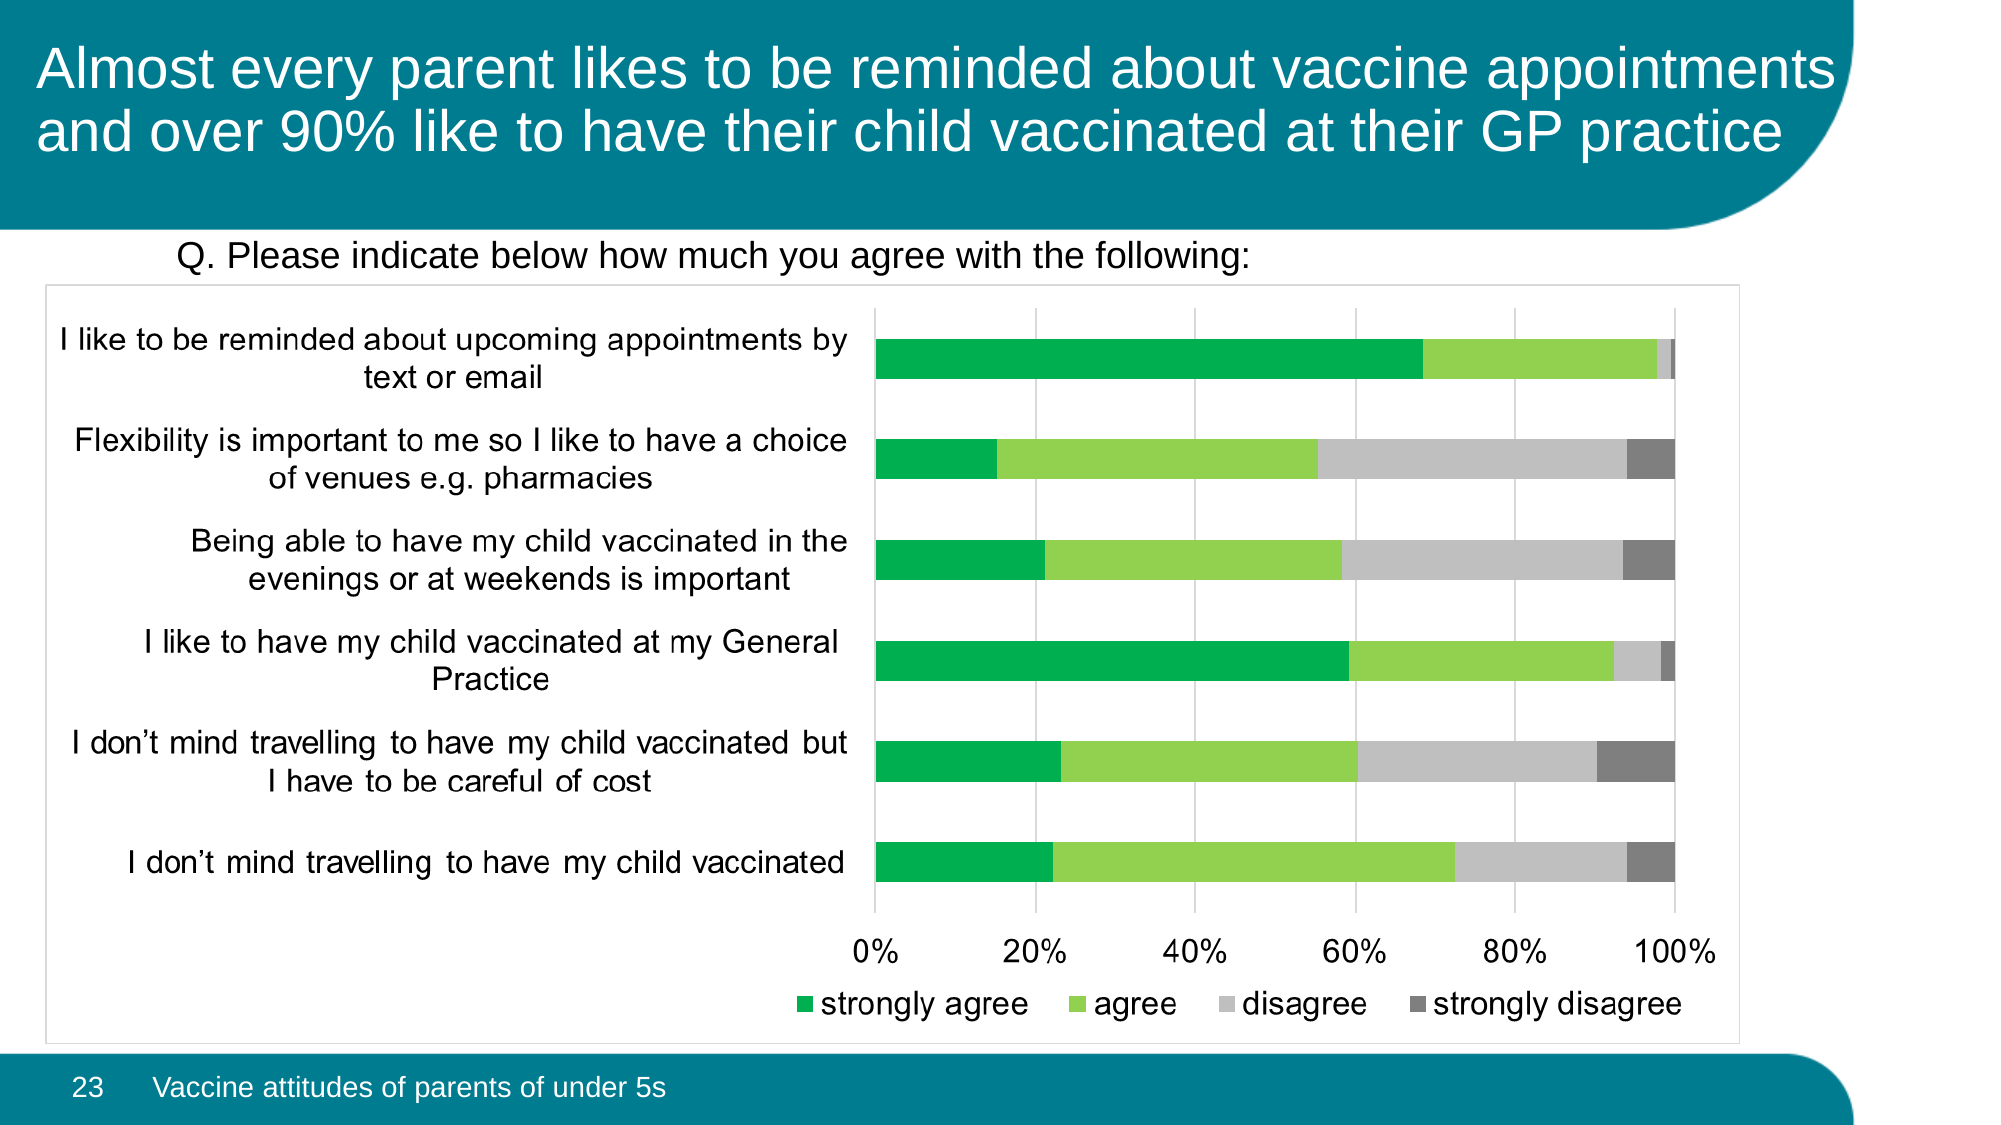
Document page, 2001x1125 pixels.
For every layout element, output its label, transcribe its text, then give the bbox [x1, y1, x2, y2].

title Almost every parent likes to be reminded about vaccine appointments and over 90% like to have their child vaccinated at their GP practice [21, 30, 1865, 191]
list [45, 284, 1740, 1044]
slide_number 23 [21, 1056, 120, 1117]
footer Vaccine attitudes of parents of under 5s [137, 1056, 1780, 1116]
text_box Q. Please indicate below how much you agree with the following: [161, 223, 1455, 284]
